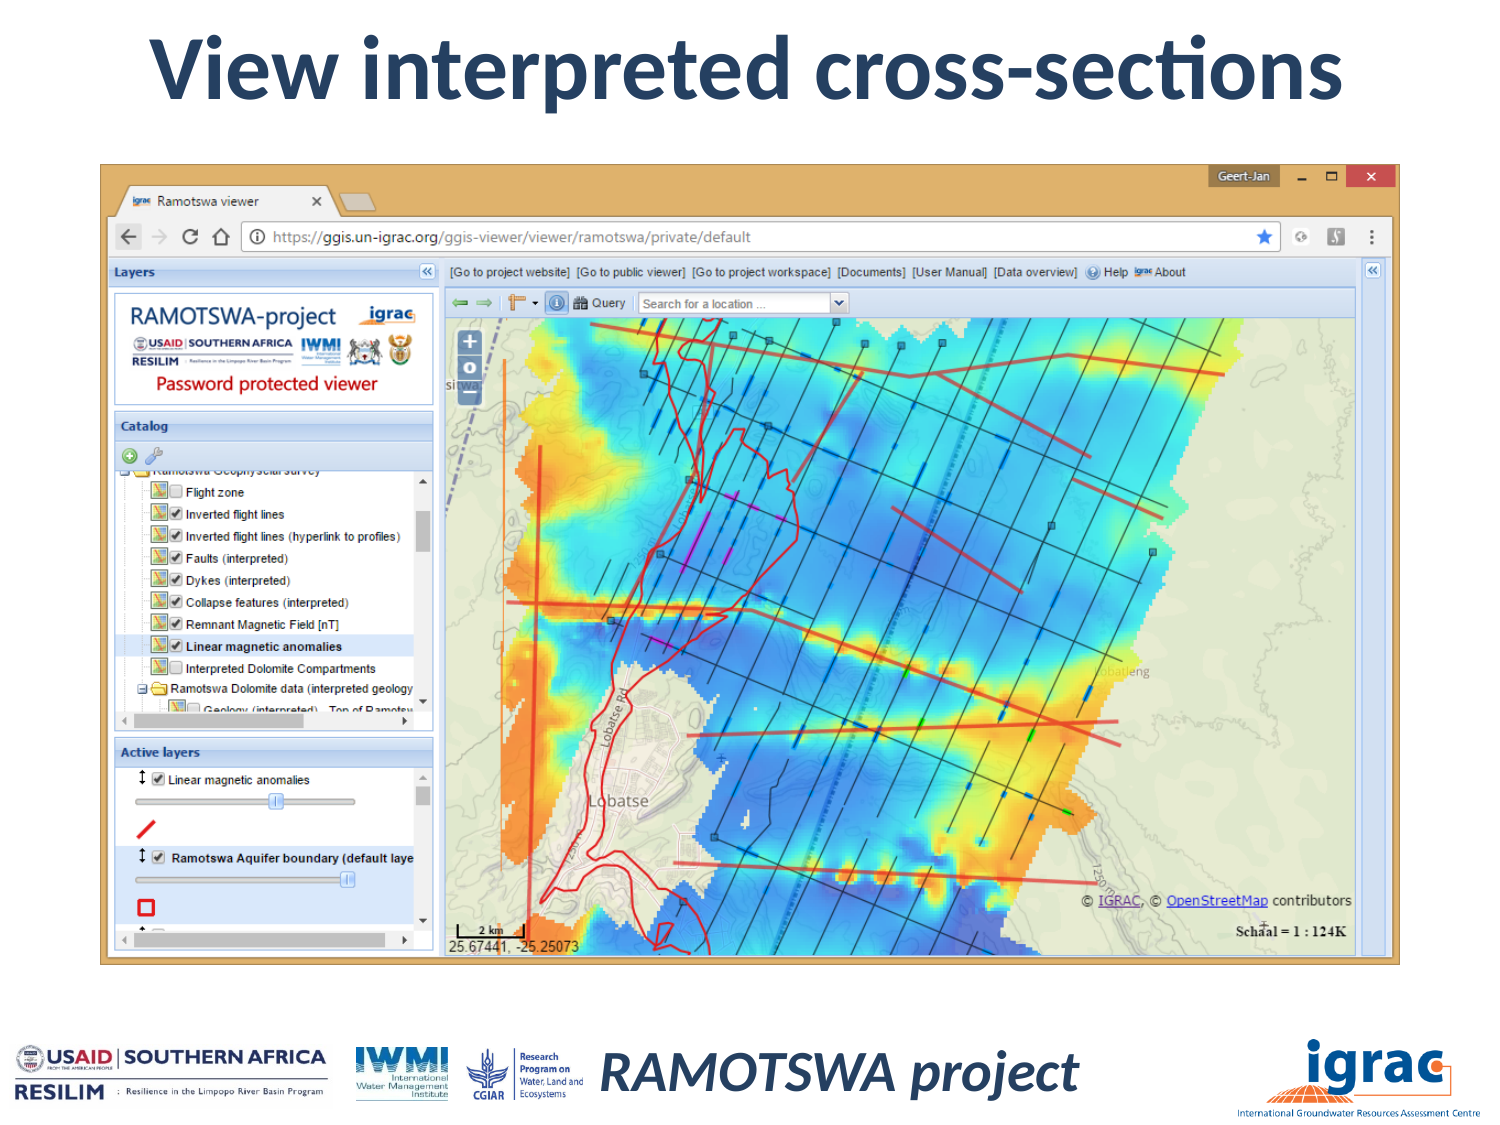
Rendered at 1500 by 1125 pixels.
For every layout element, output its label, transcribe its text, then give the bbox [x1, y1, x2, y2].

picture [356, 1047, 448, 1101]
picture [100, 164, 1400, 965]
picture [1225, 1025, 1495, 1123]
picture [9, 1044, 333, 1109]
picture [466, 1048, 583, 1100]
title View interpreted cross-sections [0, 0, 1495, 126]
